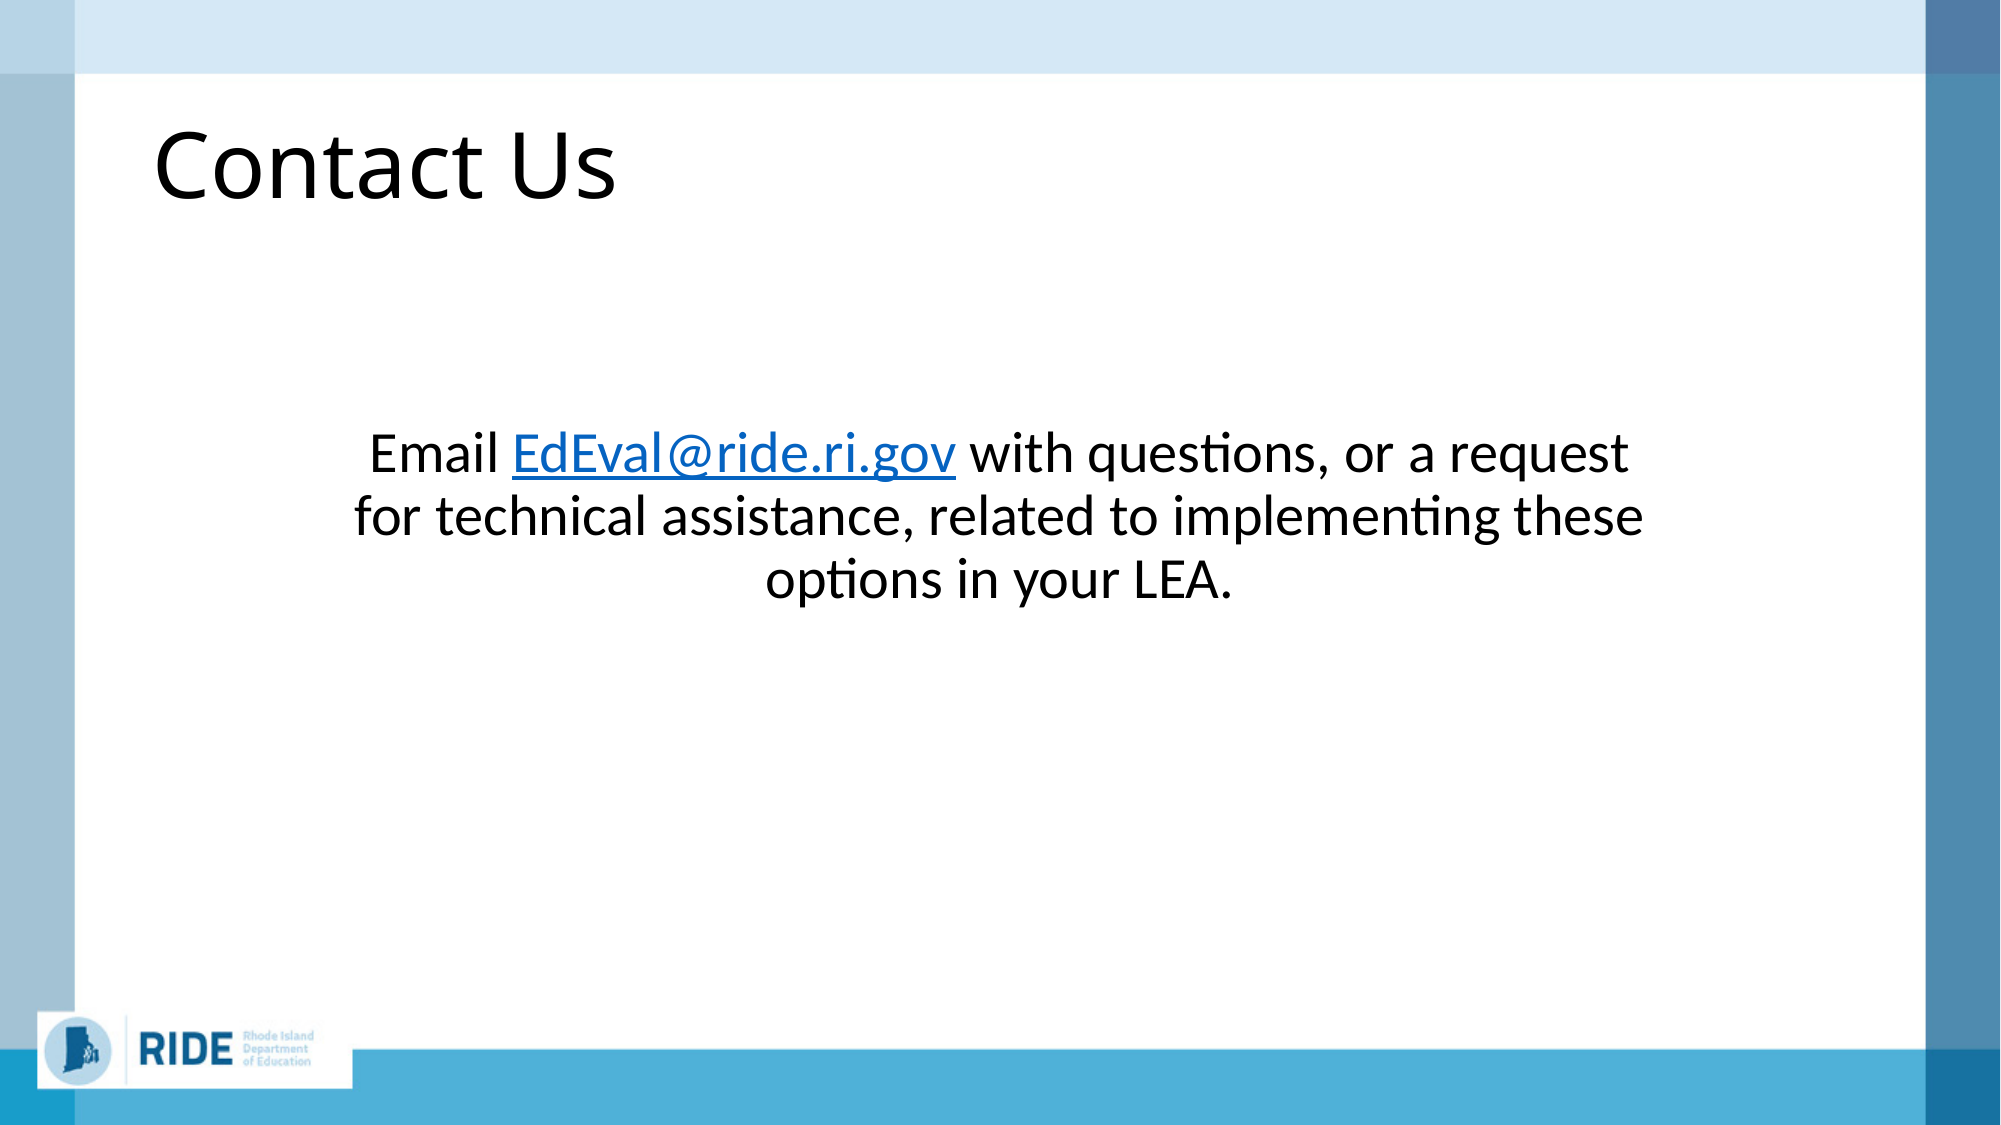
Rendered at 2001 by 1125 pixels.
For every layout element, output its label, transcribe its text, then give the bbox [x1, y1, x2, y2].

picture [0, 0, 2001, 1125]
list Email EdEval@ride.ri.gov with questions, or a request for technical assistance, related to implementing these options in your LEA. [323, 414, 1677, 553]
title Contact Us [137, 59, 1863, 278]
